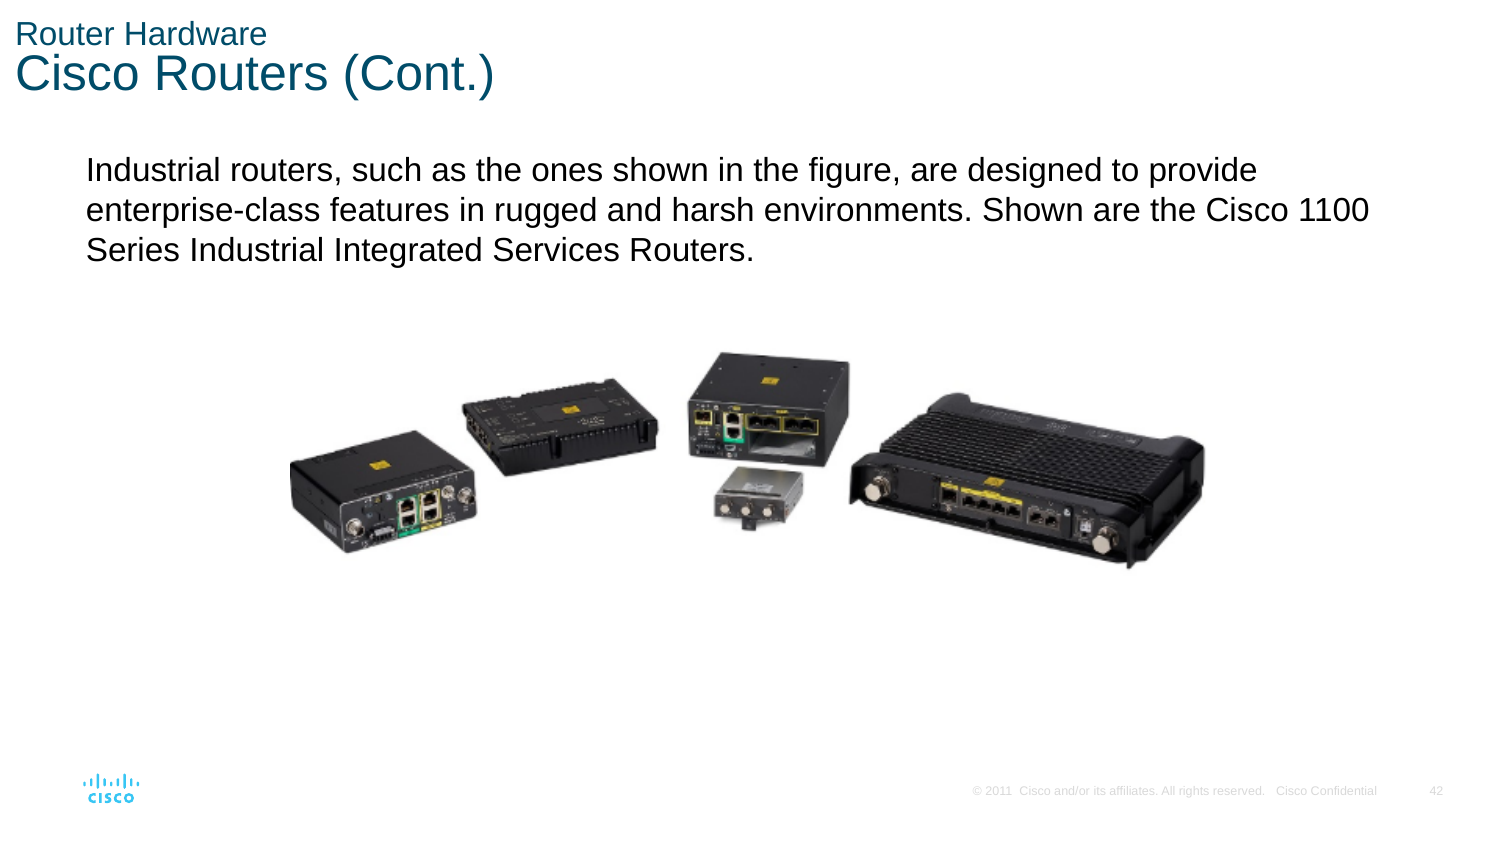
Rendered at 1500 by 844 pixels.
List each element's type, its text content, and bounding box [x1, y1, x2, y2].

title Router Hardware Cisco Routers (Cont.) [0, 0, 1369, 121]
list Industrial routers, such as the ones shown in the figure, are designed to provide enterprise-class features in rugged and harsh environments. Shown are the Cisco 1100 Series Industrial Integrated Services Routers. [70, 140, 1430, 273]
picture [290, 340, 1210, 598]
